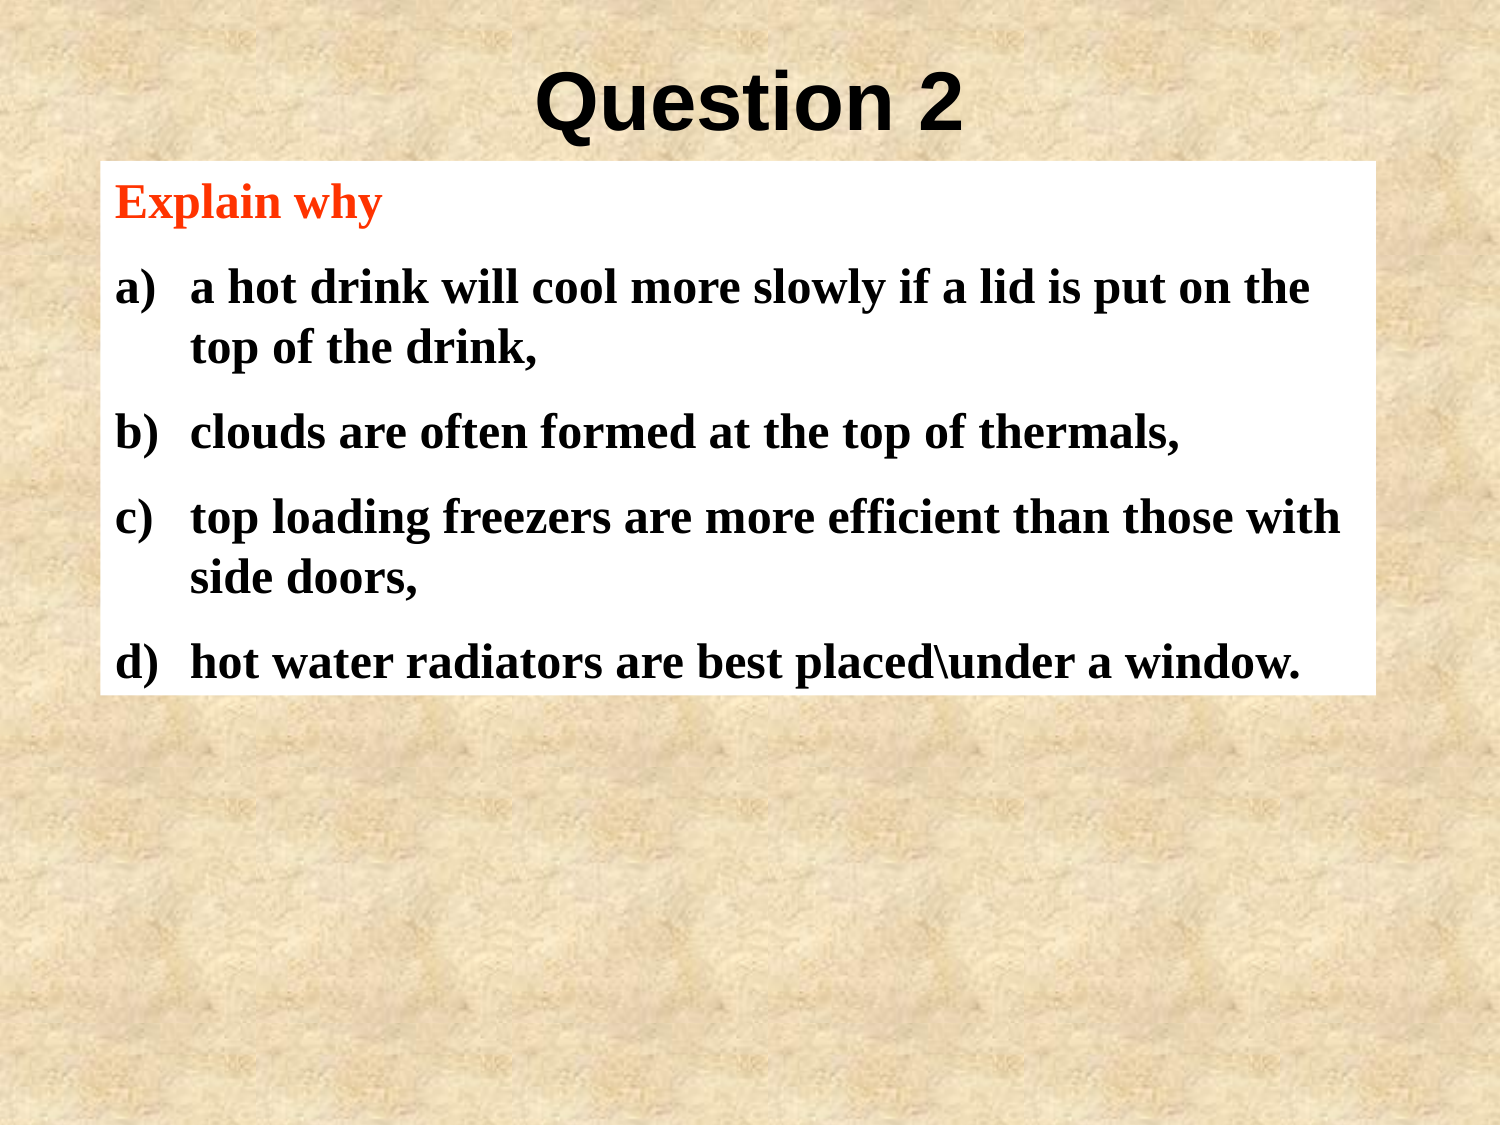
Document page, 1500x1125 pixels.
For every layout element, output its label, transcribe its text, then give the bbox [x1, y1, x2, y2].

picture [0, 0, 1500, 1125]
text_box Explain why a hot drink will cool more slowly if a lid is put on the top of the drink, clouds are often formed at the top of thermals, top loading freezers are more efficient than those with side doors, hot water radiators are best placed\under a window. [100, 160, 1376, 696]
title Question 2 [75, 45, 1425, 149]
